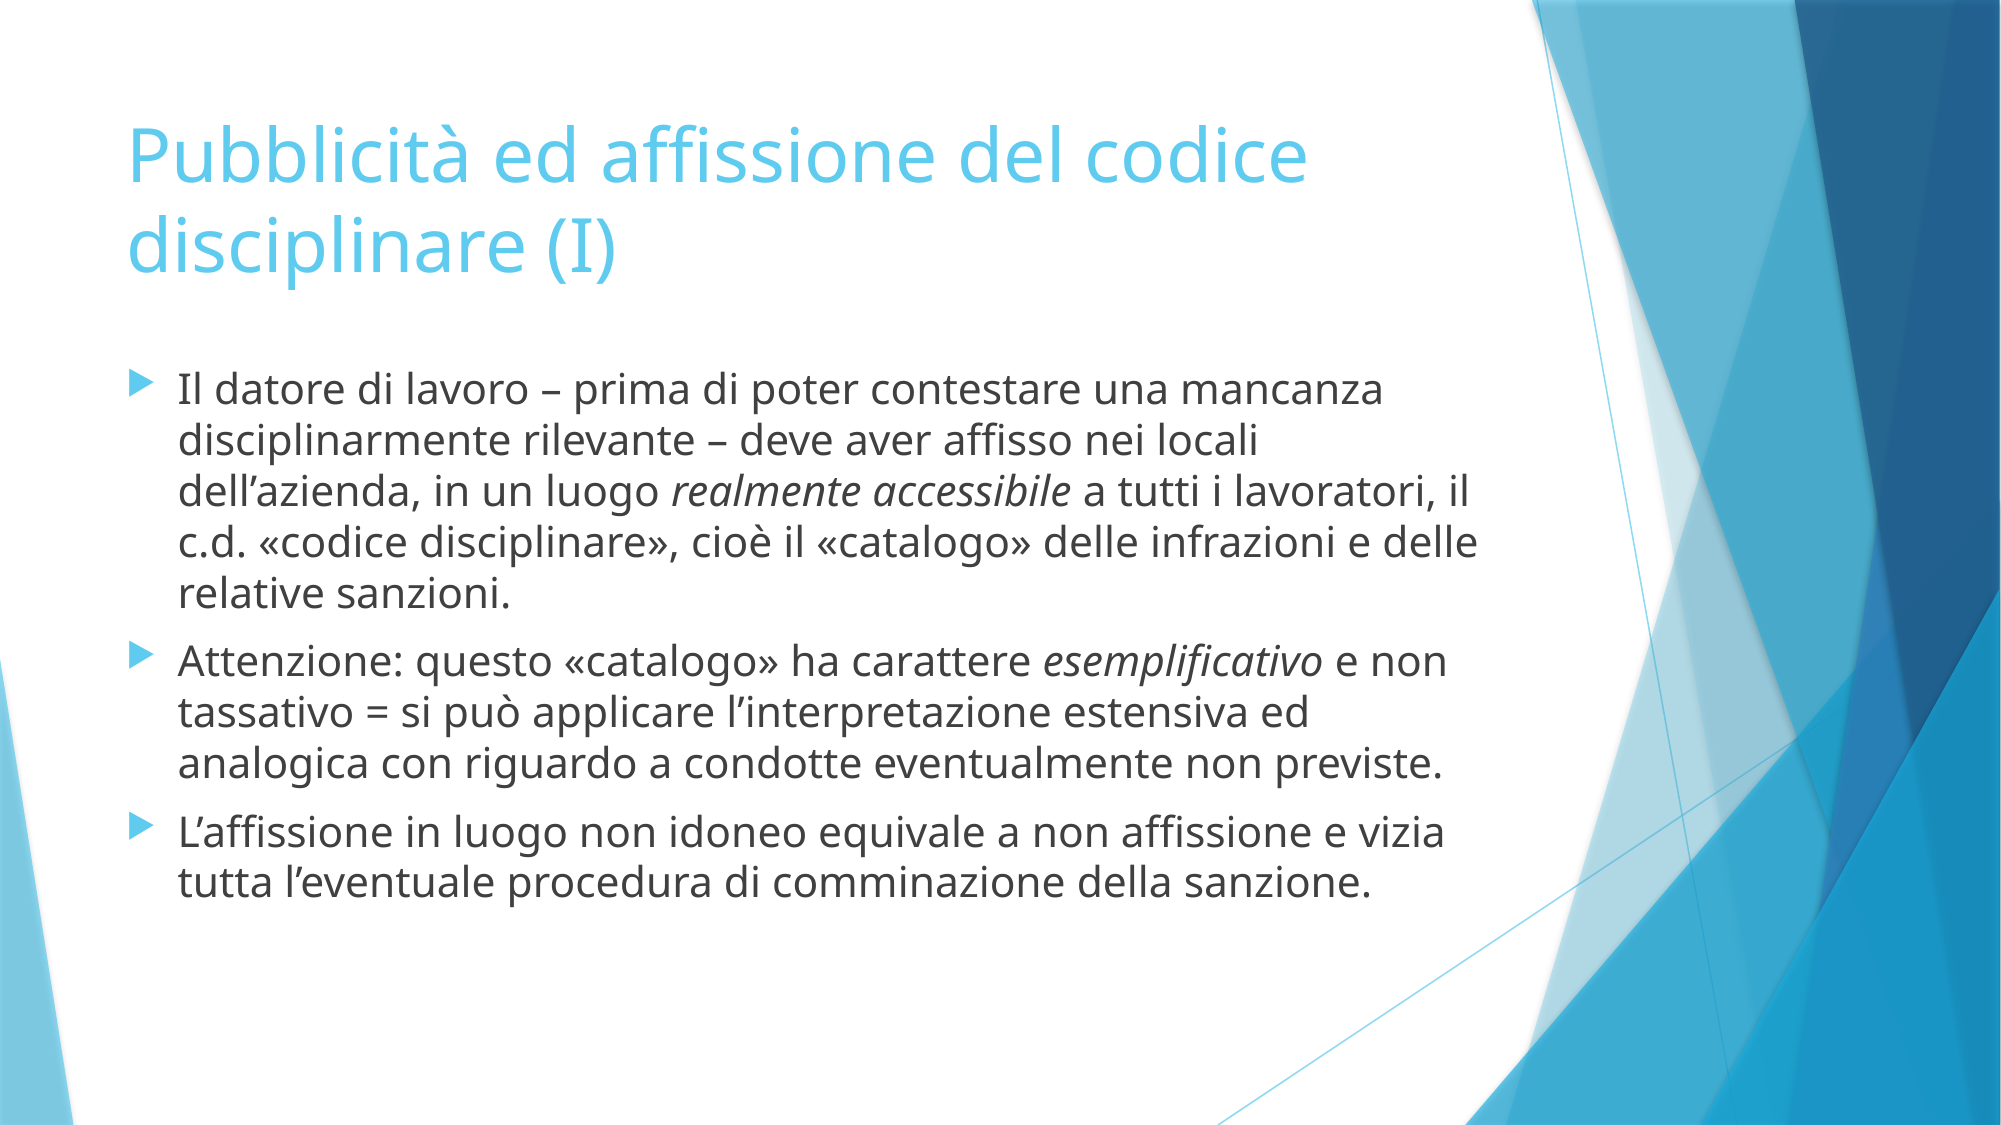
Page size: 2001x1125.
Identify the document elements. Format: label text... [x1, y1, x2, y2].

title Pubblicità ed affissione del codice disciplinare (I) [111, 99, 1522, 317]
list Il datore di lavoro – prima di poter contestare una mancanza disciplinarmente rilevante – deve aver affisso nei locali dell’azienda, in un luogo realmente accessibile a tutti i lavoratori, il c.d. «codice disciplinare», cioè il «catalogo» delle infrazioni e delle relative sanzioni. Attenzione: questo «catalogo» ha carattere esemplificativo e non tassativo = si può applicare l’interpretazione estensiva ed analogica con riguardo a condotte eventualmente non previste. L’affissione in luogo non idoneo equivale a non affissione e vizia tutta l’eventuale procedura di comminazione della sanzione. [111, 354, 1522, 992]
